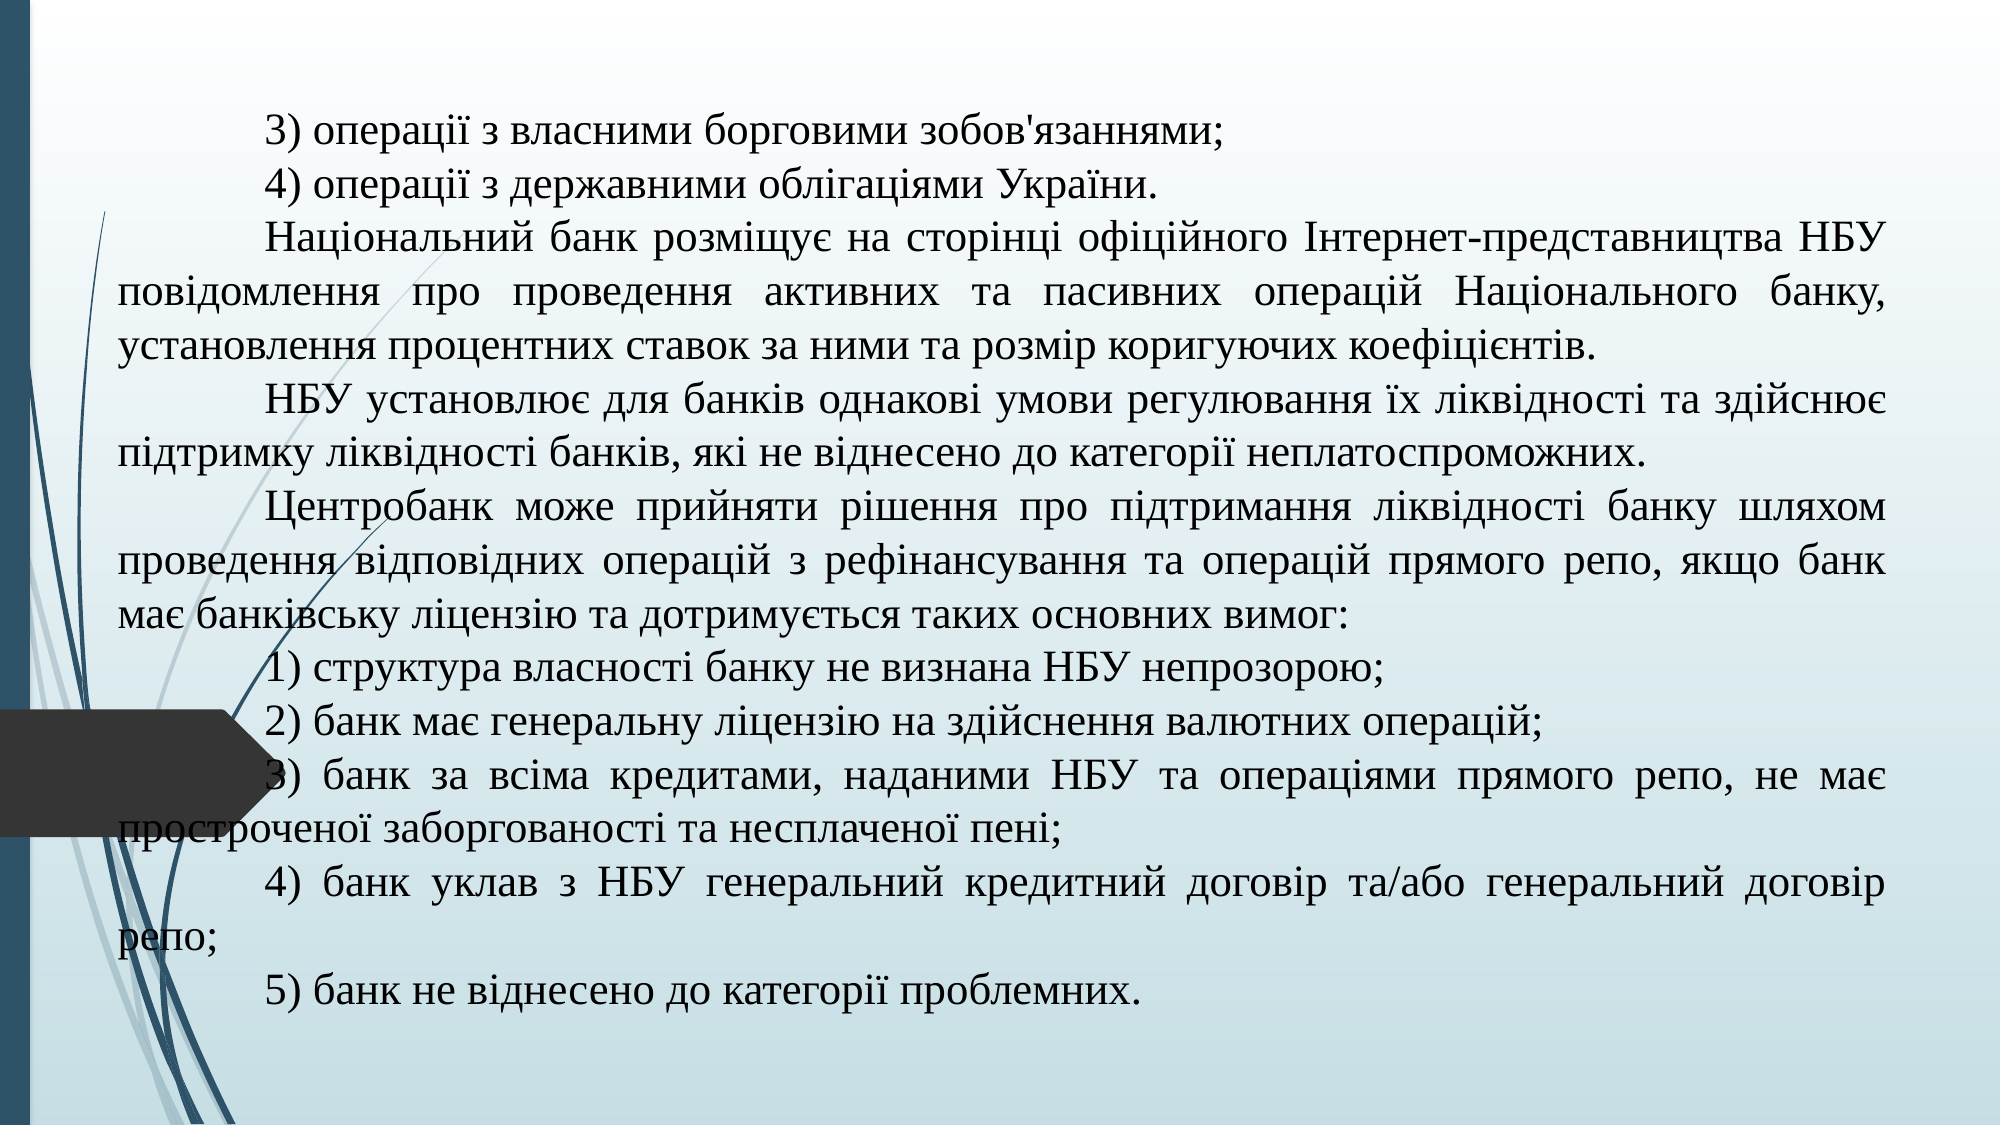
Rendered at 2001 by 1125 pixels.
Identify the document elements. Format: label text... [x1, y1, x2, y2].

subtitle 3) операції з власними борговими зобов'язаннями; 4) операції з державними облігаціями України. Національний банк розміщує на сторінці офіційного Інтернет-представництва НБУ повідомлення про проведення активних та пасивних операцій Національного банку, установлення процентних ставок за ними та розмір коригуючих коефіцієнтів. НБУ установлює для банків однакові умови регулювання їх ліквідності та здійснює підтримку ліквідності банків, які не віднесено до категорії неплатоспроможних. Центробанк може прийняти рішення про підтримання ліквідності банку шляхом проведення відповідних операцій з рефінансування та операцій прямого репо, якщо банк має банківську ліцензію та дотримується таких основних вимог: 1) структура власності банку не визнана НБУ непрозорою; 2) банк має генеральну ліцензію на здійснення валютних операцій; 3) банк за всіма кредитами, наданими НБУ та операціями прямого репо, не має простроченої заборгованості та несплаченої пені; 4) банк уклав з НБУ генеральний кредитний договір та/або генеральний договір репо; 5) банк не віднесено до категорії проблемних. [102, 92, 1904, 1027]
